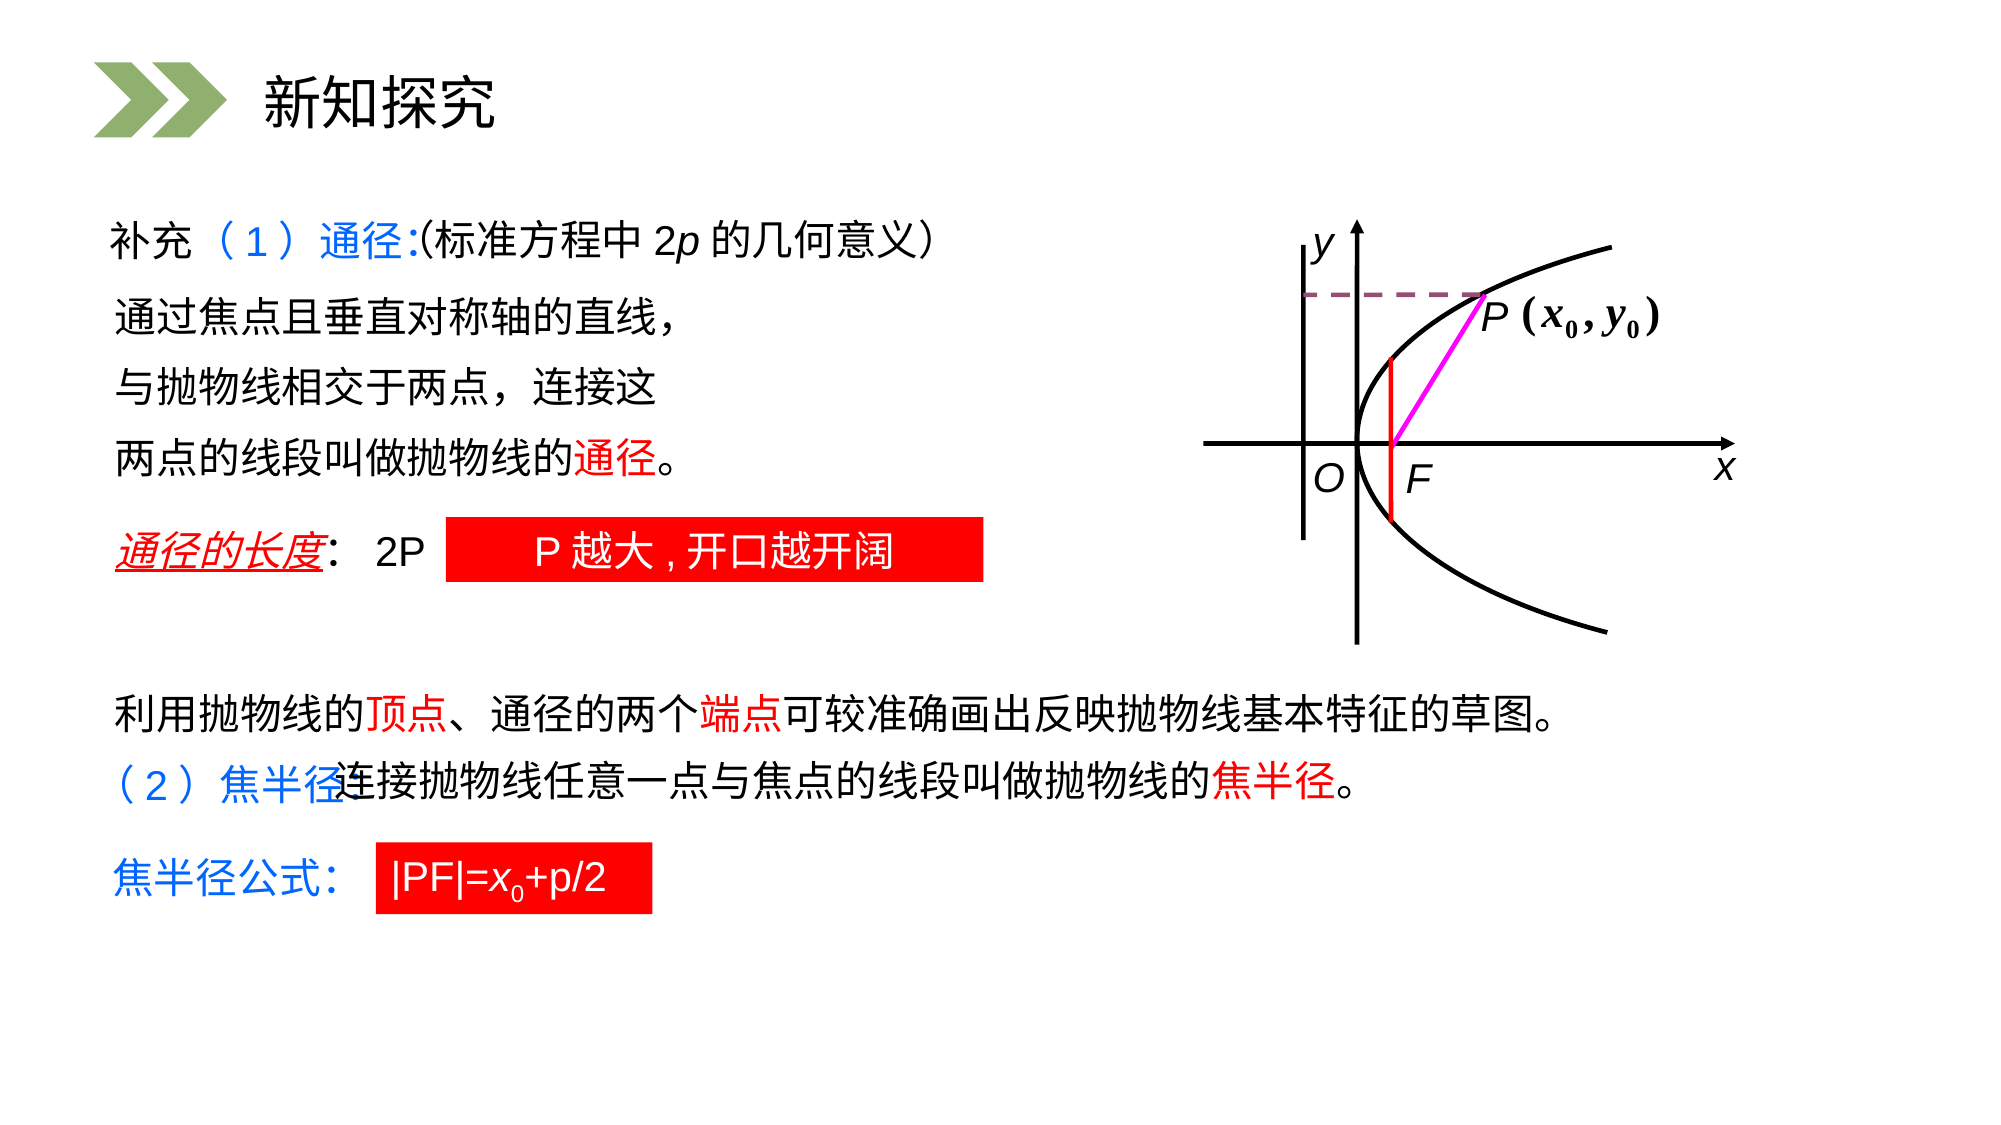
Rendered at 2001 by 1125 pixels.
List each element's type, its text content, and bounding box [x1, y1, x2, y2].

text_box 补充（1）通径： [94, 207, 920, 273]
text_box 利用抛物线的顶点、通径的两个端点可较准确画出反映抛物线基本特征的草图。 [99, 680, 1595, 746]
text_box |PF|=x0+p/2 [375, 842, 653, 915]
text_box P越大,开口越开阔 [445, 517, 984, 582]
text_box 连接抛物线任意一点与焦点的线段叫做抛物线的焦半径。 [161, 747, 1612, 813]
text_box 焦半径公式： [97, 844, 535, 909]
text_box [1203, 207, 1866, 645]
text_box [1515, 282, 1666, 350]
text_box 新知探究 [248, 66, 1088, 137]
text_box （标准方程中2p的几何意义） [378, 206, 1279, 272]
text_box （2）焦半径： [78, 751, 554, 816]
text_box 通过焦点且垂直对称轴的直线， 与抛物线相交于两点，连接这 两点的线段叫做抛物线的通径。 [99, 282, 1203, 490]
text_box 通径的长度：2P [99, 516, 441, 582]
